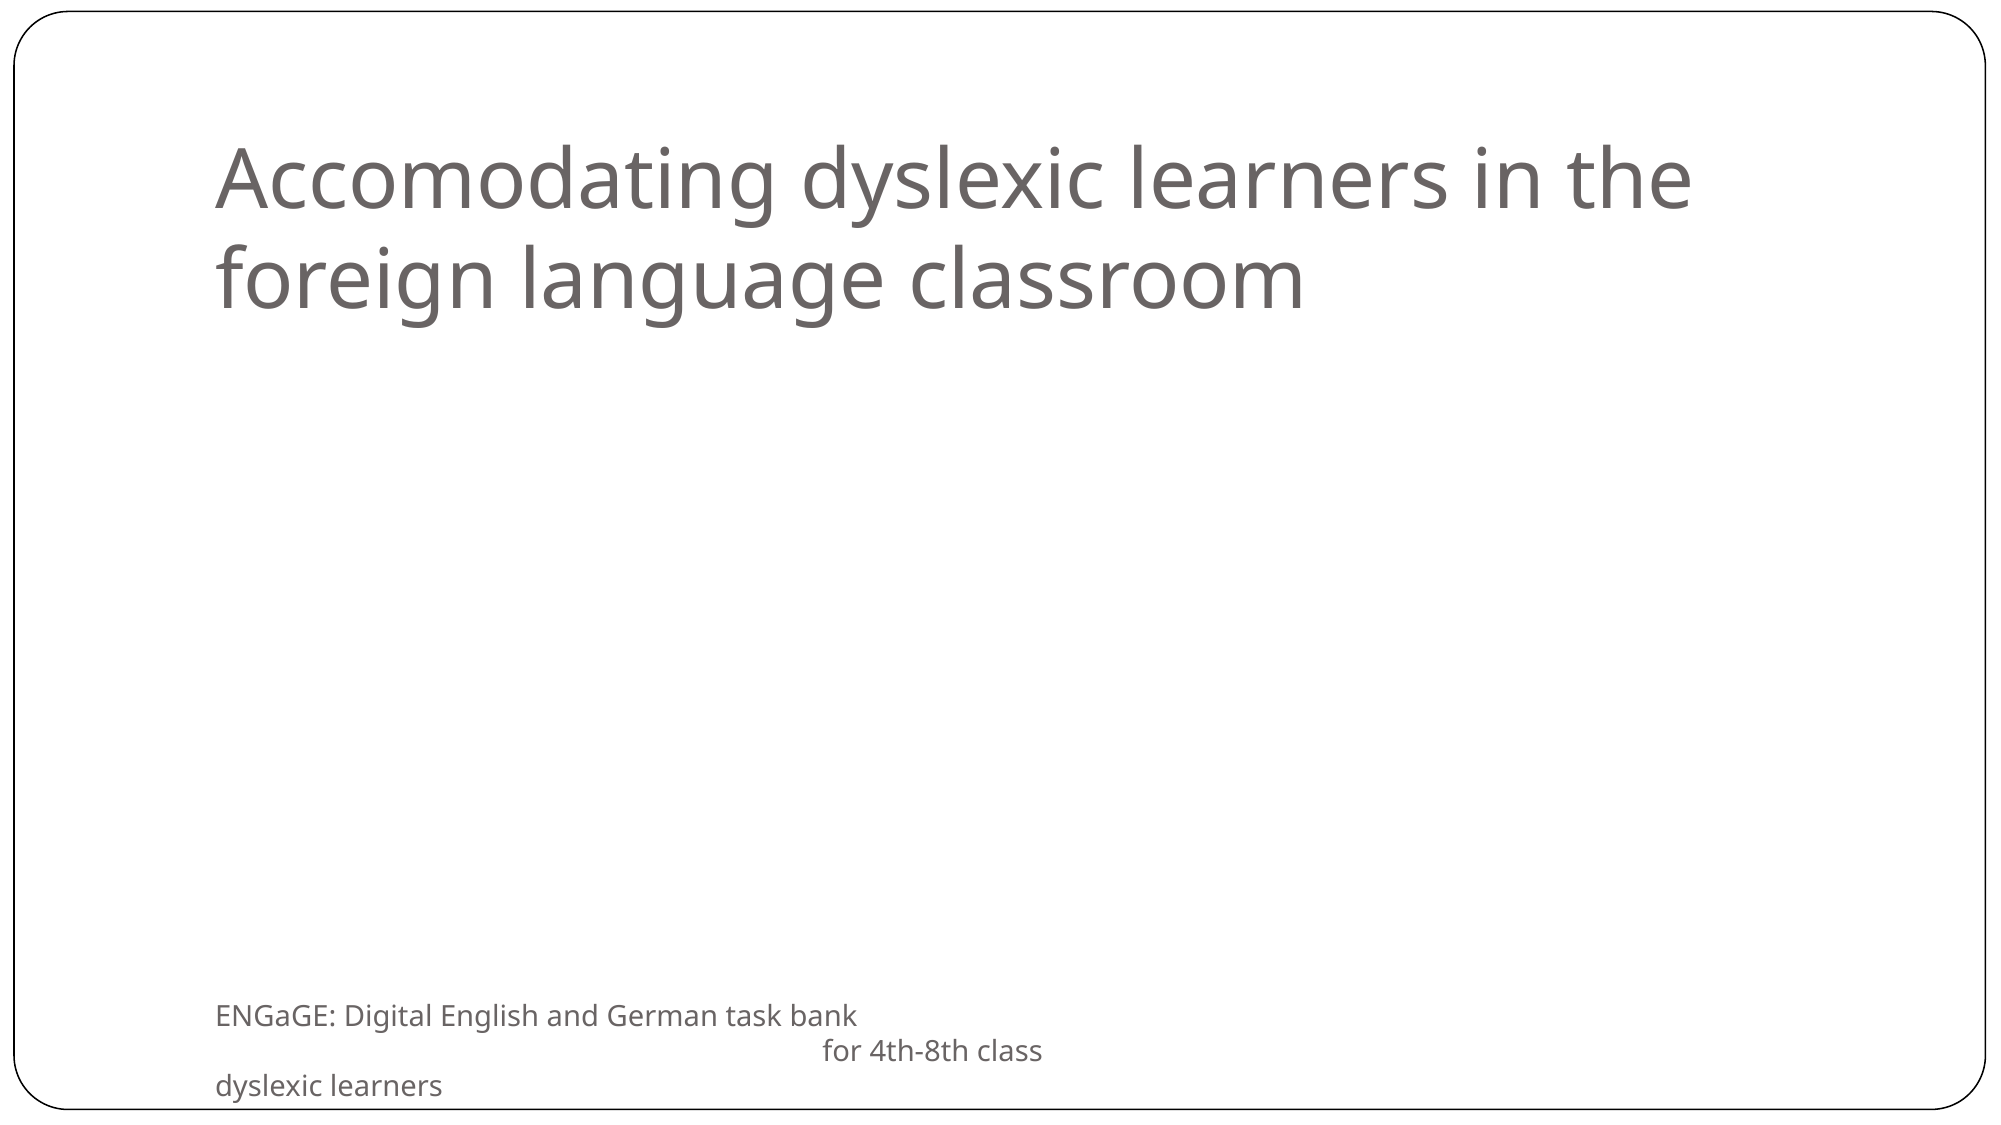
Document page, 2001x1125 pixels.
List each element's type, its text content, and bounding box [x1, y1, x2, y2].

footer ENGaGE: Digital English and German task bank for 4th-8th class dyslexic learners [200, 1012, 1067, 1088]
title Accomodating dyslexic learners in the foreign language classroom [200, 45, 1900, 341]
